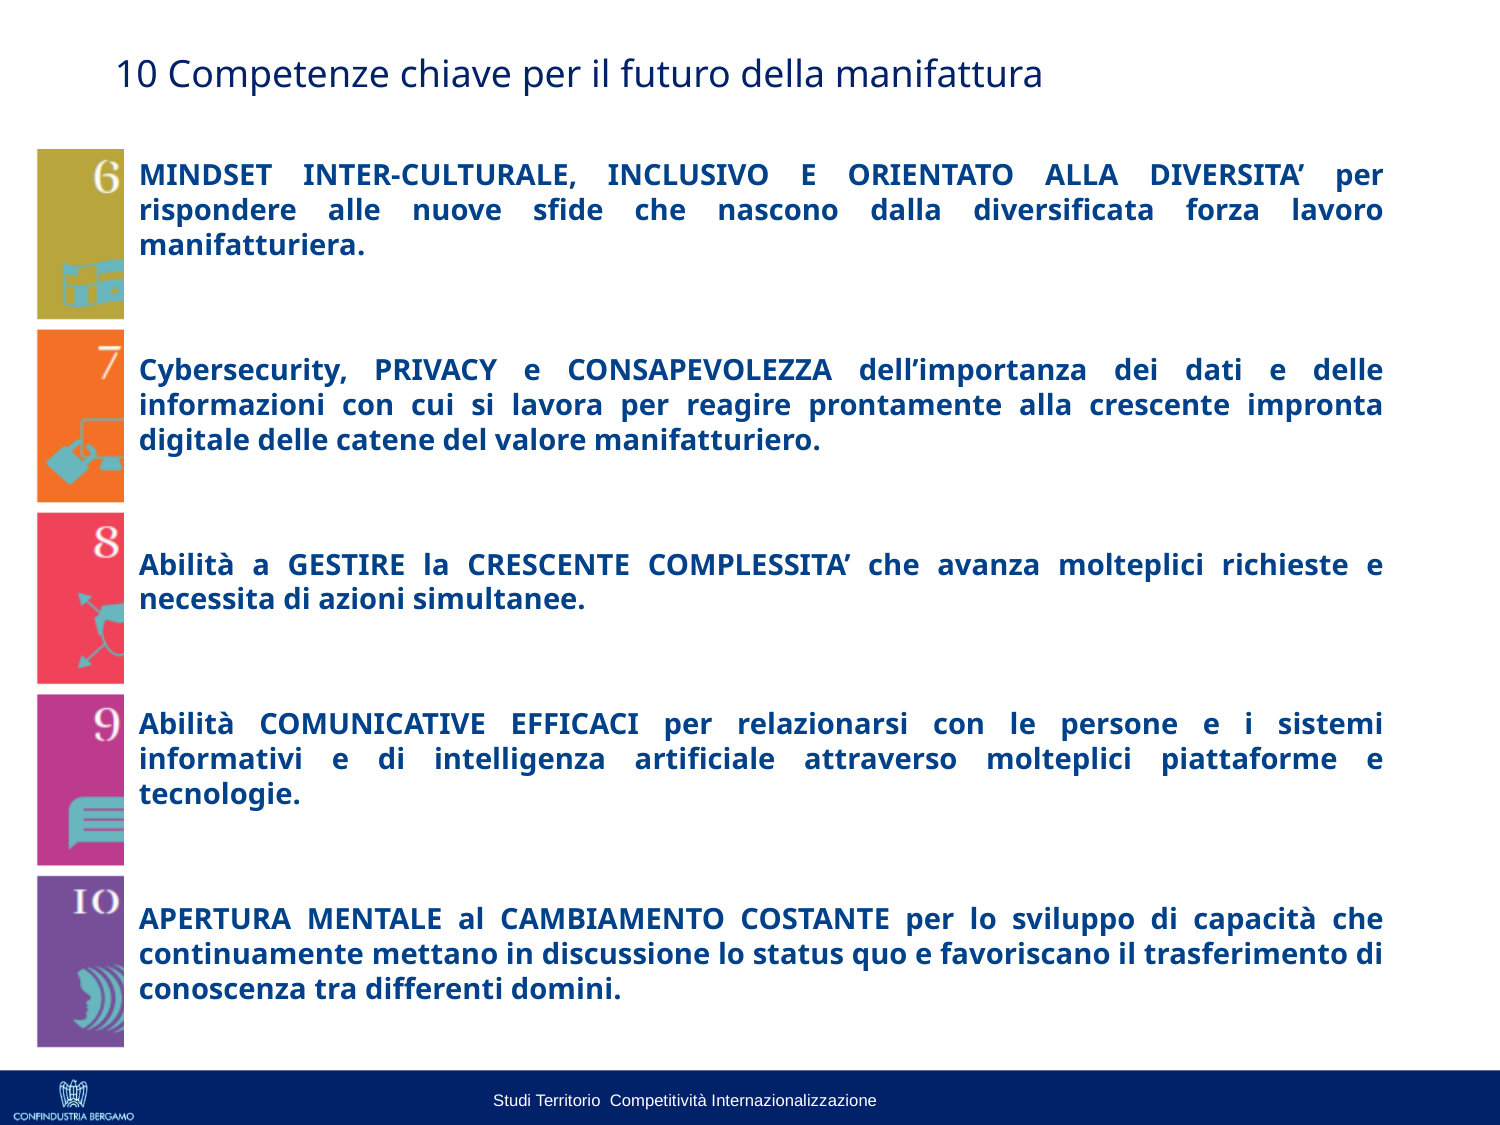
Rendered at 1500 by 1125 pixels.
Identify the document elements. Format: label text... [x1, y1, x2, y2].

picture [33, 148, 125, 1048]
text_box MINDSET INTER-CULTURALE, INCLUSIVO E ORIENTATO ALLA DIVERSITA’ per rispondere alle nuove sfide che nascono dalla diversificata forza lavoro manifatturiera. Cybersecurity, PRIVACY e CONSAPEVOLEZZA dell’importanza dei dati e delle informazioni con cui si lavora per reagire prontamente alla crescente impronta digitale delle catene del valore manifatturiero. Abilità a GESTIRE la CRESCENTE COMPLESSITA’ che avanza molteplici richieste e necessita di azioni simultanee. Abilità COMUNICATIVE EFFICACI per relazionarsi con le persone e i sistemi informativi e di intelligenza artificiale attraverso molteplici piattaforme e tecnologie. APERTURA MENTALE al CAMBIAMENTO COSTANTE per lo sviluppo di capacità che continuamente mettano in discussione lo status quo e favoriscano il trasferimento di conoscenza tra differenti domini. [125, 148, 1400, 1013]
text_box [150, 1070, 1500, 1125]
text_box 10 Competenze chiave per il futuro della manifattura [100, 42, 1329, 103]
picture [3, 1070, 148, 1125]
text_box Studi Territorio Competitività Internazionalizzazione [478, 1082, 904, 1117]
